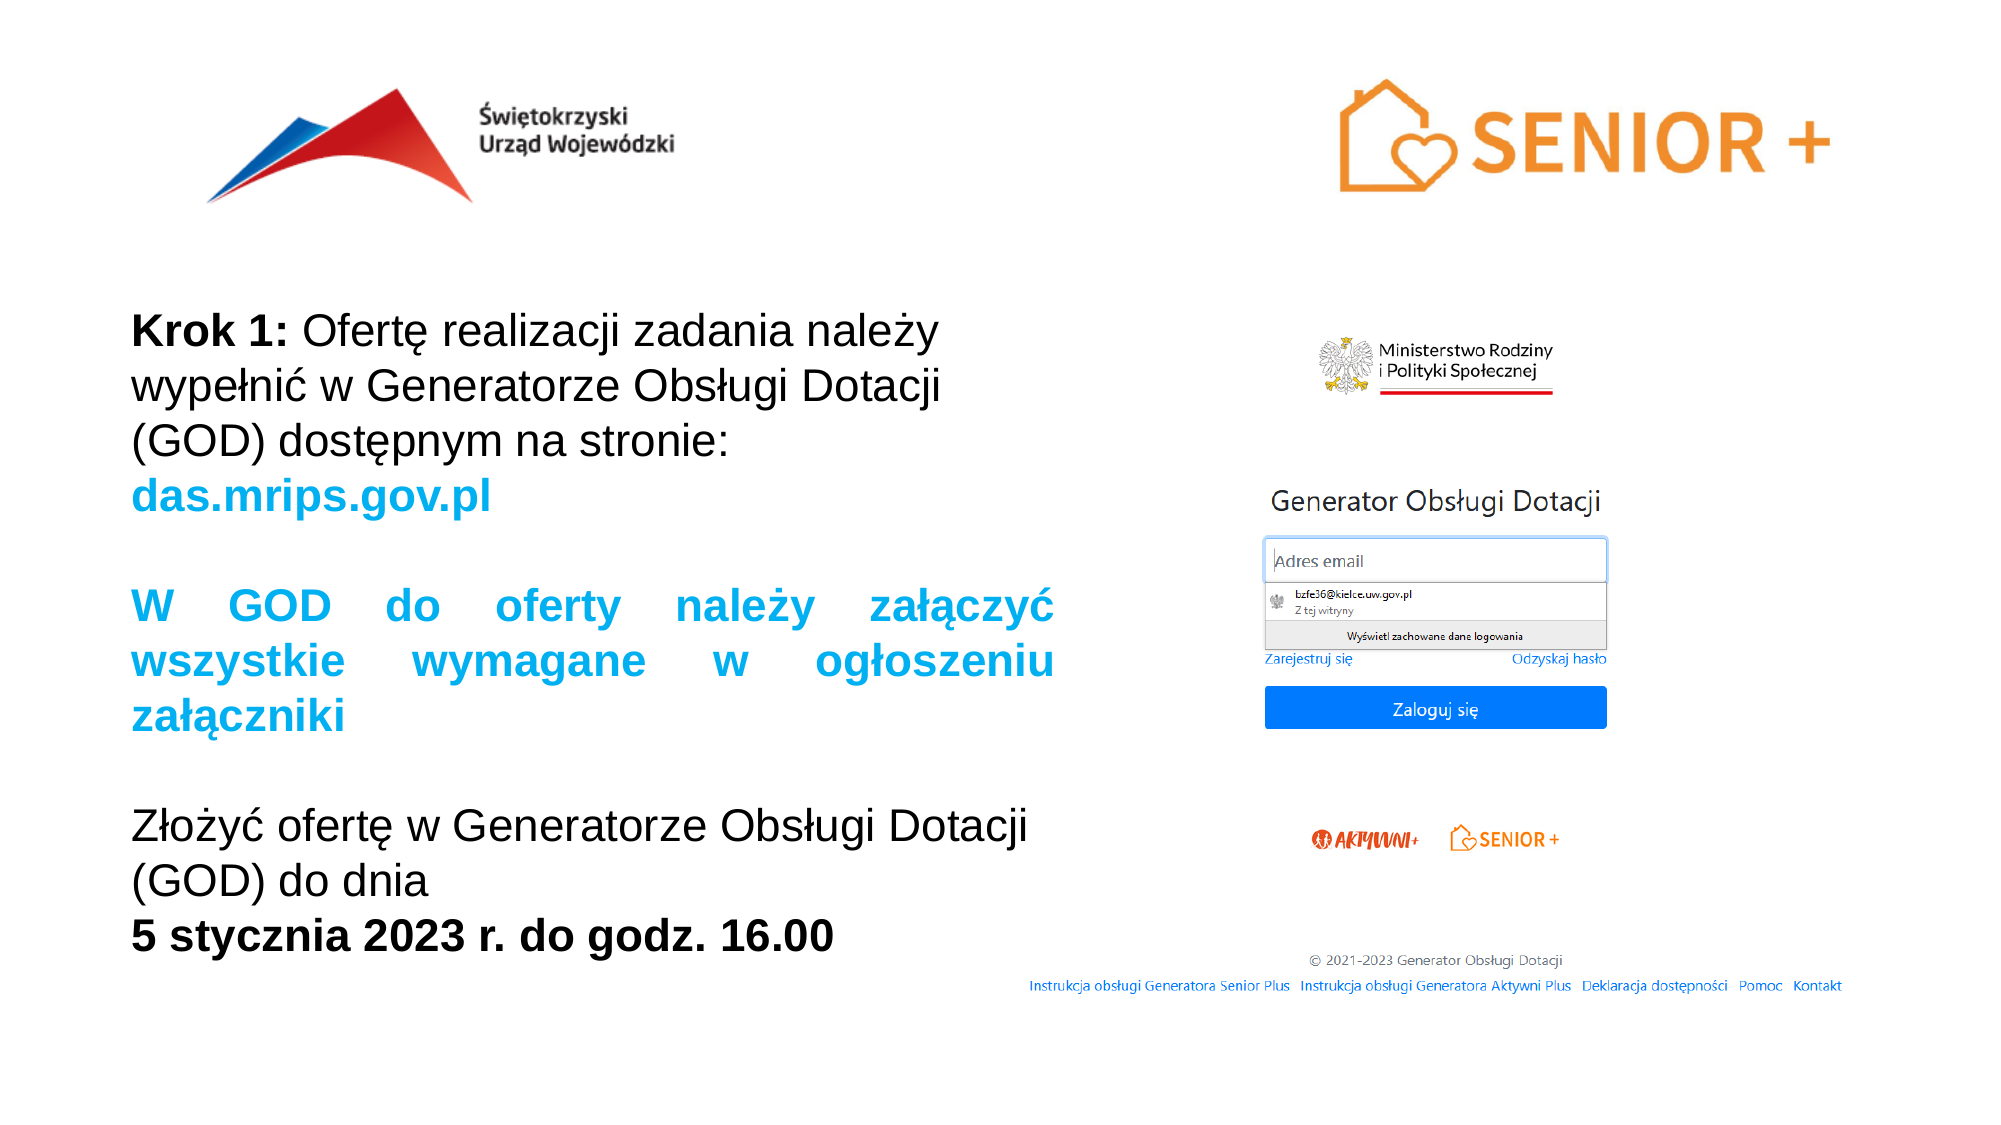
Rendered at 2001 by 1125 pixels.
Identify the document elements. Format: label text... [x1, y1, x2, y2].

picture [147, 70, 725, 219]
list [1020, 293, 1863, 1008]
picture [1312, 61, 1850, 216]
text_box Krok 1: Ofertę realizacji zadania należy wypełnić w Generatorze Obsługi Dotacji (GOD) dostępnym na stronie: das.mrips.gov.pl W GOD do oferty należy załączyć wszystkie wymagane w ogłoszeniu załączniki Złożyć ofertę w Generatorze Obsługi Dotacji (GOD) do dnia 5 stycznia 2023 r. do godz. 16.00 [117, 293, 1071, 1013]
